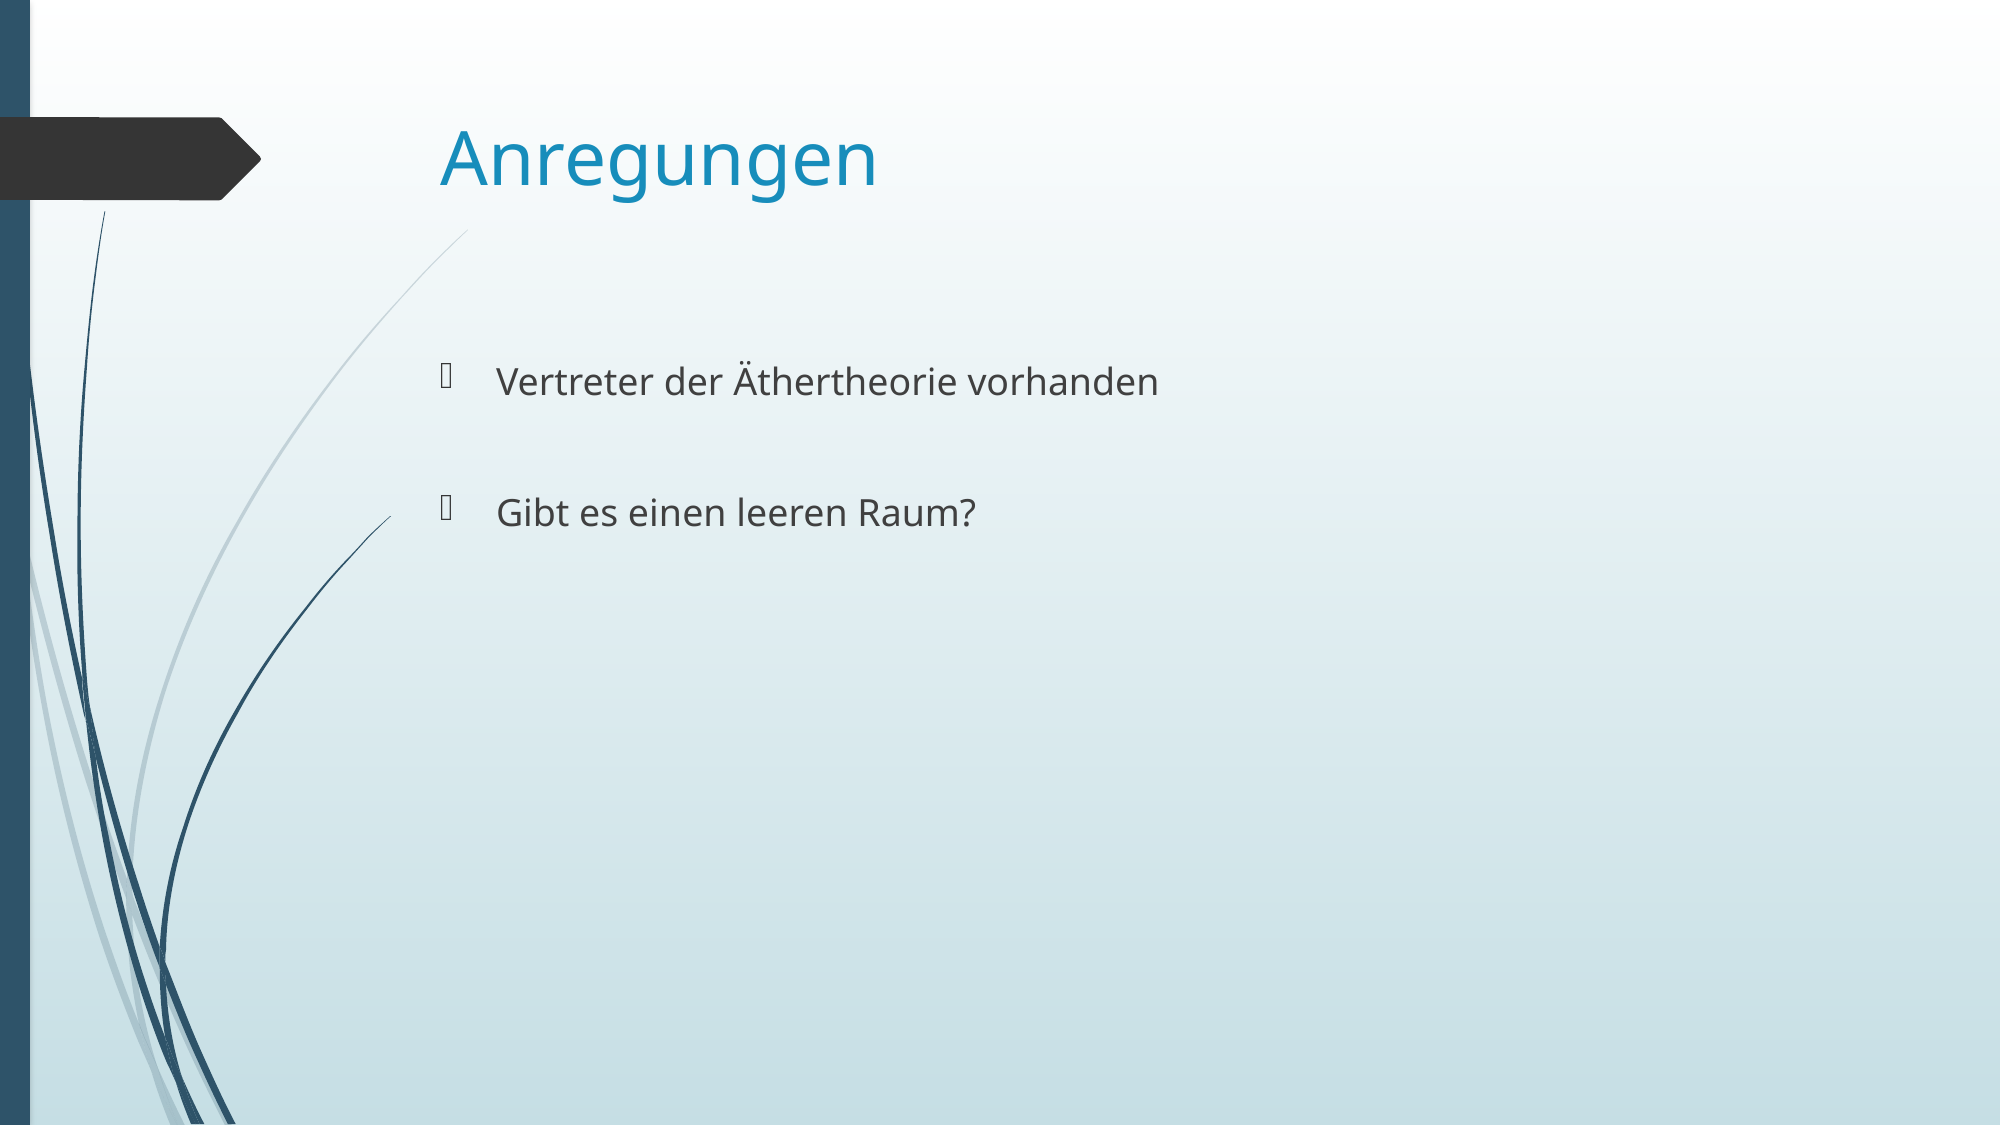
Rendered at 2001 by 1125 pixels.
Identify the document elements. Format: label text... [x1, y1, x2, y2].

title Anregungen [425, 102, 1888, 313]
list Vertreter der Äthertheorie vorhanden Gibt es einen leeren Raum? [424, 350, 1888, 970]
